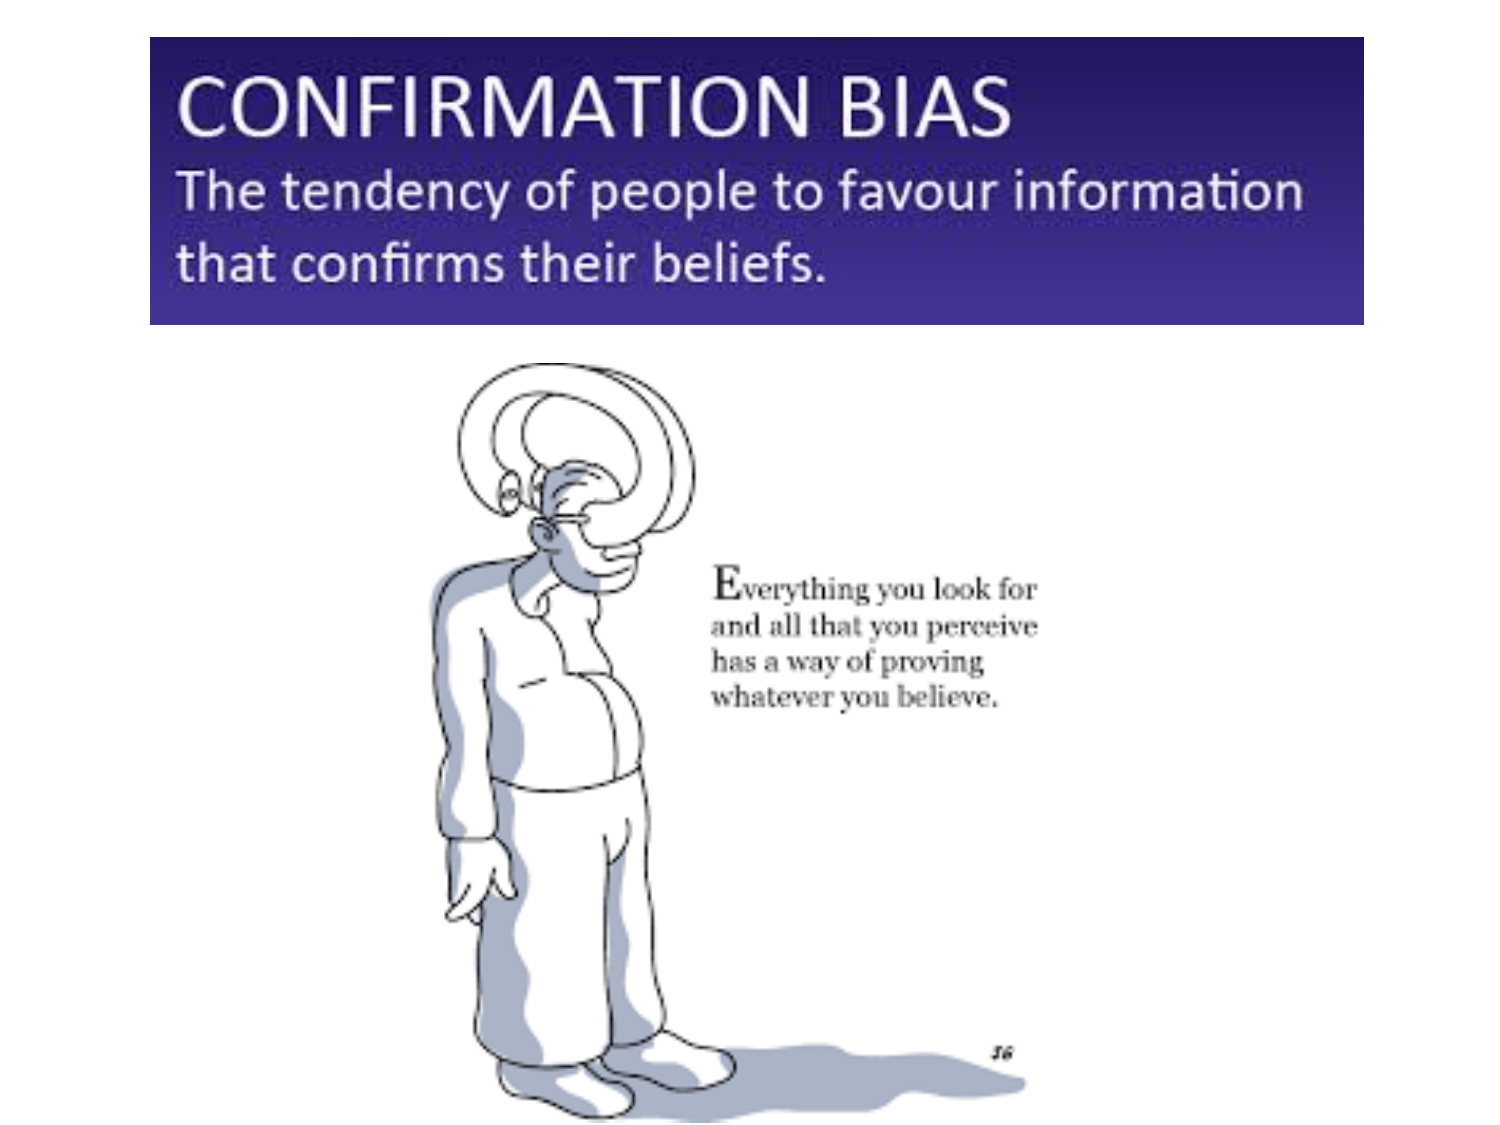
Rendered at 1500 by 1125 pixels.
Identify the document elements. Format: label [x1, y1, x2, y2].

picture [149, 37, 1364, 326]
picture [424, 363, 1089, 1123]
